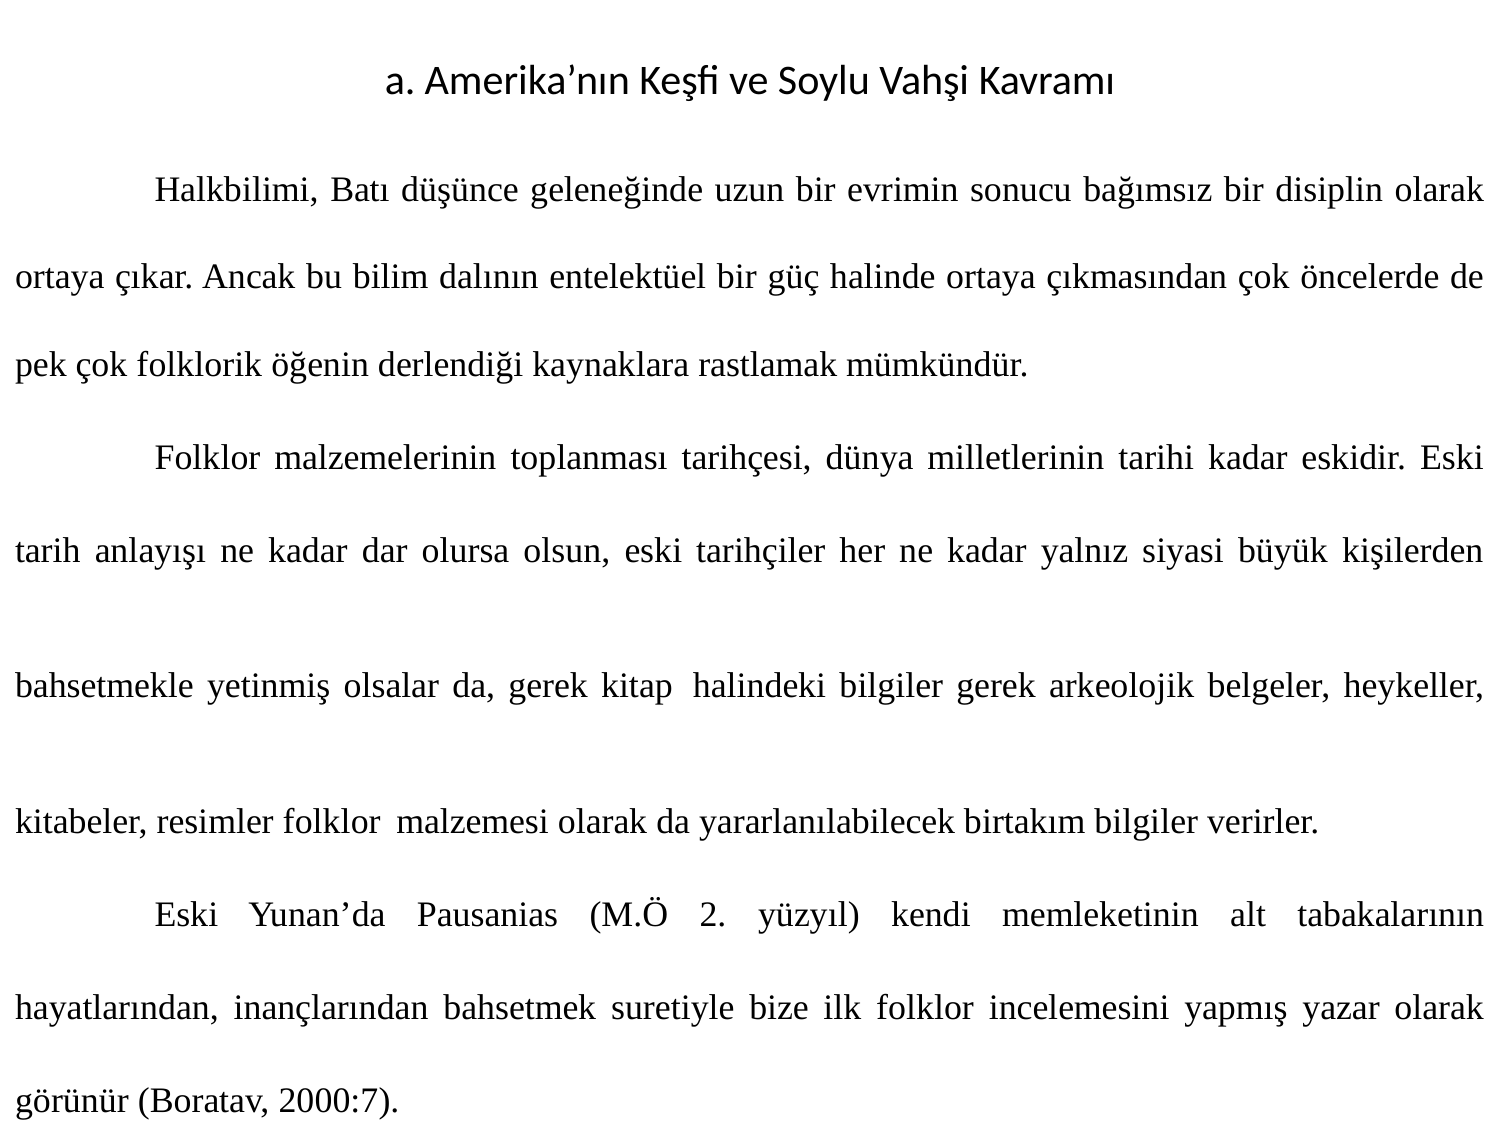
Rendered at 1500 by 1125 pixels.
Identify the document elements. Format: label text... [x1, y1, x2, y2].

title a. Amerika’nın Keşfi ve Soylu Vahşi Kavramı [75, 45, 1425, 113]
list Halkbilimi, Batı düşünce geleneğinde uzun bir evrimin sonucu bağımsız bir disiplin olarak ortaya çıkar. Ancak bu bilim dalının entelektüel bir güç halinde ortaya çıkmasından çok öncelerde de pek çok folklorik öğenin derlendiği kaynaklara rastlamak mümkündür. Folklor malzemelerinin toplanması tarihçesi, dünya milletlerinin tarihi kadar eskidir. Eski tarih anlayışı ne kadar dar olursa olsun, eski tarihçiler her ne kadar yalnız siyasi büyük kişilerden bahsetmekle yetinmiş olsalar da, gerek kitap halindeki bilgiler gerek arkeolojik belgeler, heykeller, kitabeler, resimler folklor malzemesi olarak da yararlanılabilecek birtakım bilgiler verirler. Eski Yunan’da Pausanias (M.Ö 2. yüzyıl) kendi memleketinin alt tabakalarının hayatlarından, inançlarından bahsetmek suretiyle bize ilk folklor incelemesini yapmış yazar olarak görünür (Boratav, 2000:7). [0, 113, 1500, 1125]
